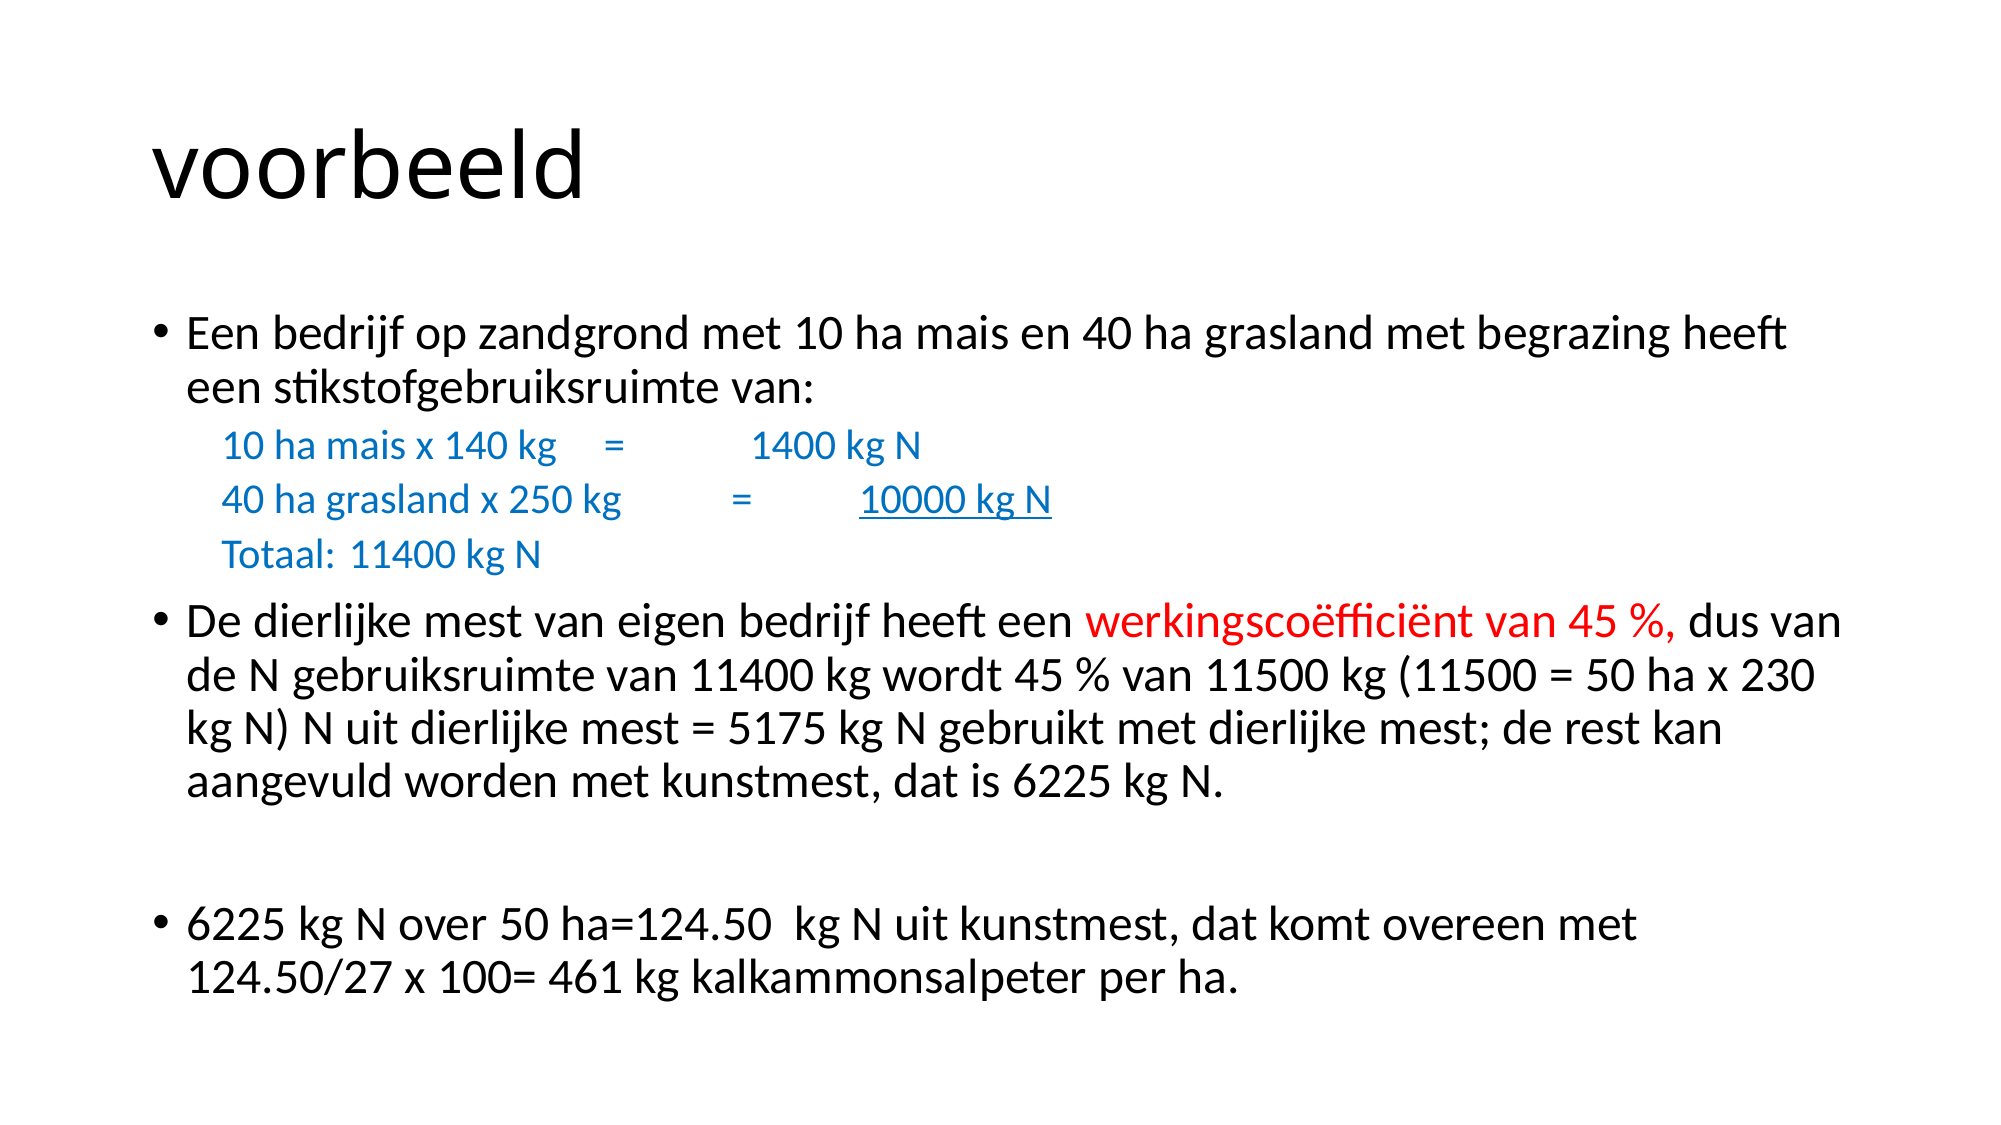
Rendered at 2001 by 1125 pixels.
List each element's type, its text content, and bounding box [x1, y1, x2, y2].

title voorbeeld [137, 59, 1863, 278]
list Een bedrijf op zandgrond met 10 ha mais en 40 ha grasland met begrazing heeft een stikstofgebruiksruimte van: 10 ha mais x 140 kg = 1400 kg N 40 ha grasland x 250 kg = 10000 kg N Totaal: 11400 kg N De dierlijke mest van eigen bedrijf heeft een werkingscoëfficiënt van 45 %, dus van de N gebruiksruimte van 11400 kg wordt 45 % van 11500 kg (11500 = 50 ha x 230 kg N) N uit dierlijke mest = 5175 kg N gebruikt met dierlijke mest; de rest kan aangevuld worden met kunstmest, dat is 6225 kg N. 6225 kg N over 50 ha=124.50 kg N uit kunstmest, dat komt overeen met 124.50/27 x 100= 461 kg kalkammonsalpeter per ha. [137, 299, 1863, 1014]
